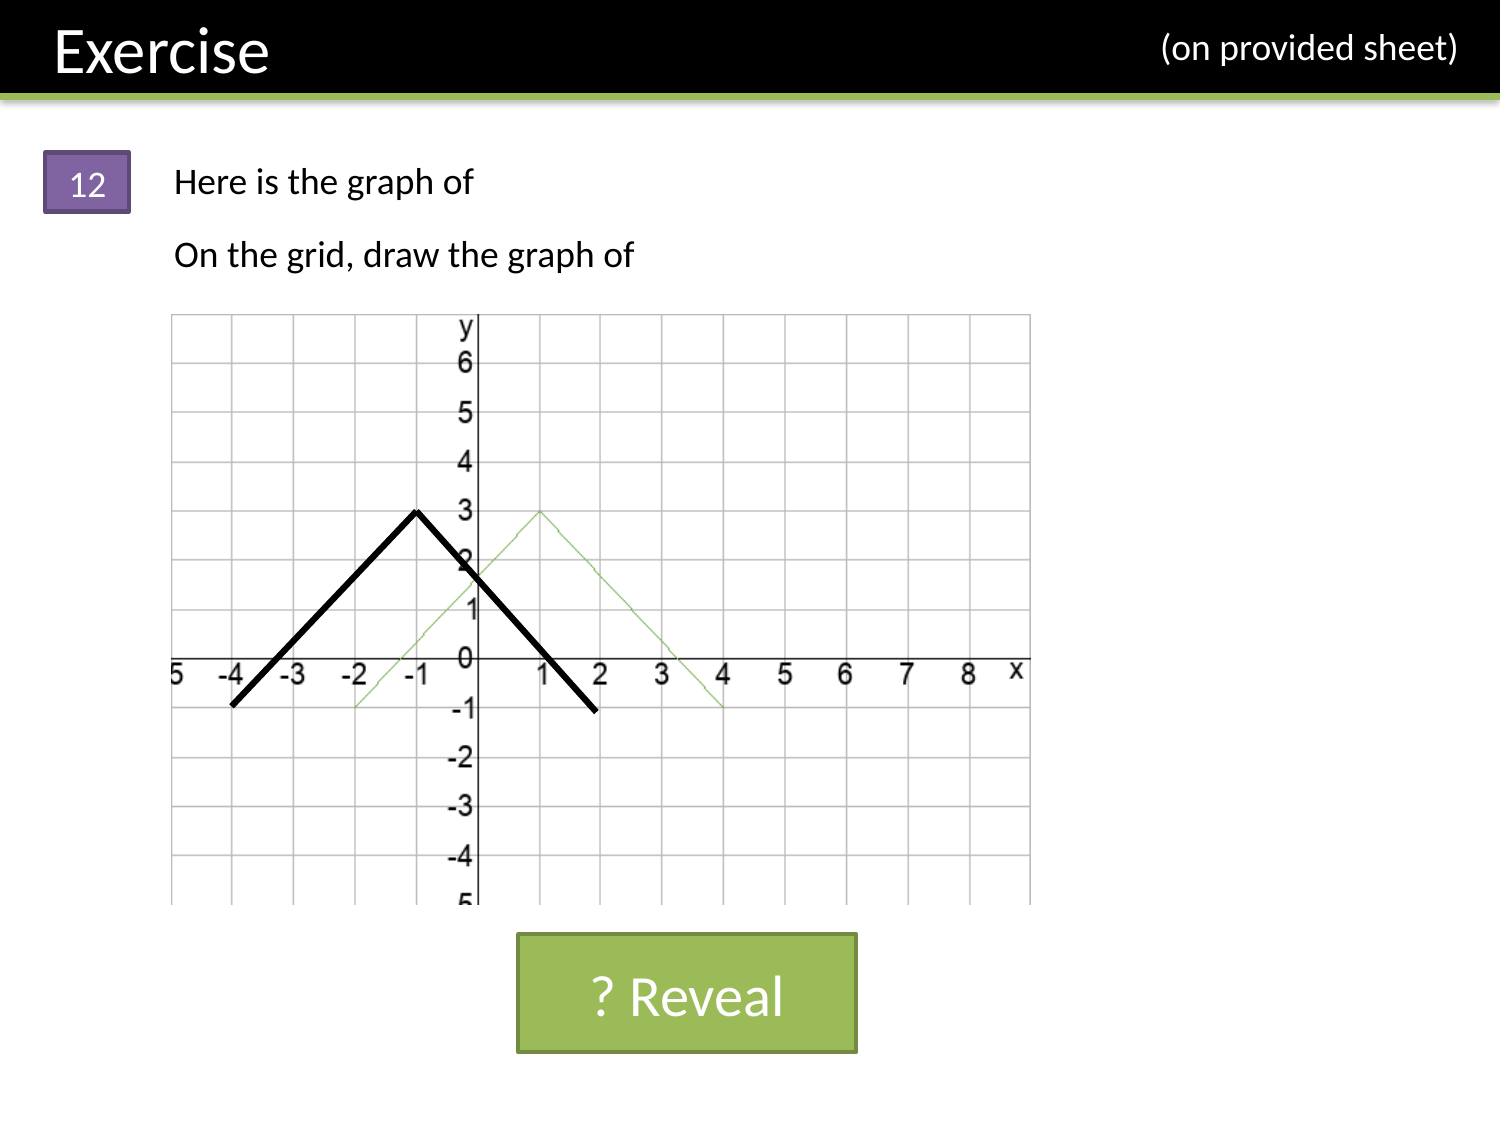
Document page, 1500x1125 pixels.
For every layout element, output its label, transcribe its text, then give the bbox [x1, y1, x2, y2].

text_box ? Reveal [516, 932, 858, 1054]
text_box 12 [43, 150, 131, 214]
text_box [417, 510, 597, 713]
picture [170, 314, 1031, 906]
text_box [231, 510, 417, 707]
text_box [0, 0, 1500, 97]
